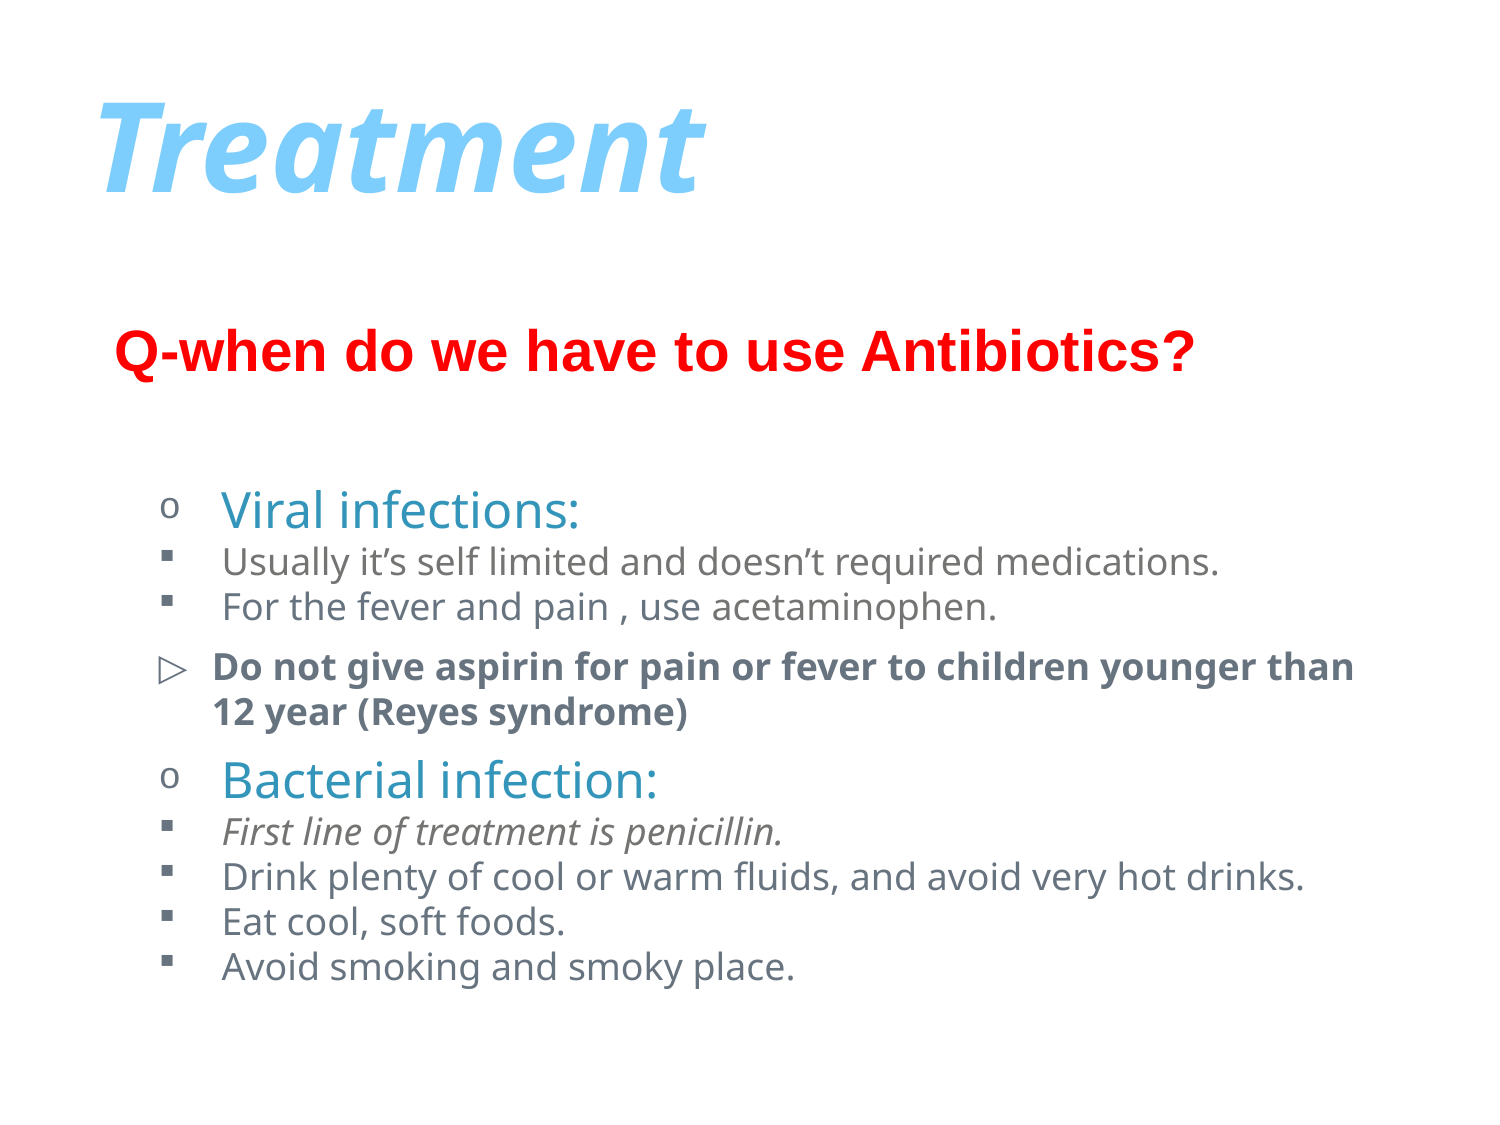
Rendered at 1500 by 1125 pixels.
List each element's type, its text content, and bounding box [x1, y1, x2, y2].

title Treatment [75, 45, 1207, 233]
text_box Q-when do we have to use Antibiotics? [100, 305, 1436, 391]
list Viral infections: Usually it’s self limited and doesn’t required medications. For the fever and pain , use acetaminophen. Do not give aspirin for pain or fever to children younger than 12 year (Reyes syndrome) Bacterial infection: First line of treatment is penicillin. Drink plenty of cool or warm fluids, and avoid very hot drinks. Eat cool, soft foods. Avoid smoking and smoky place. [126, 463, 1396, 950]
